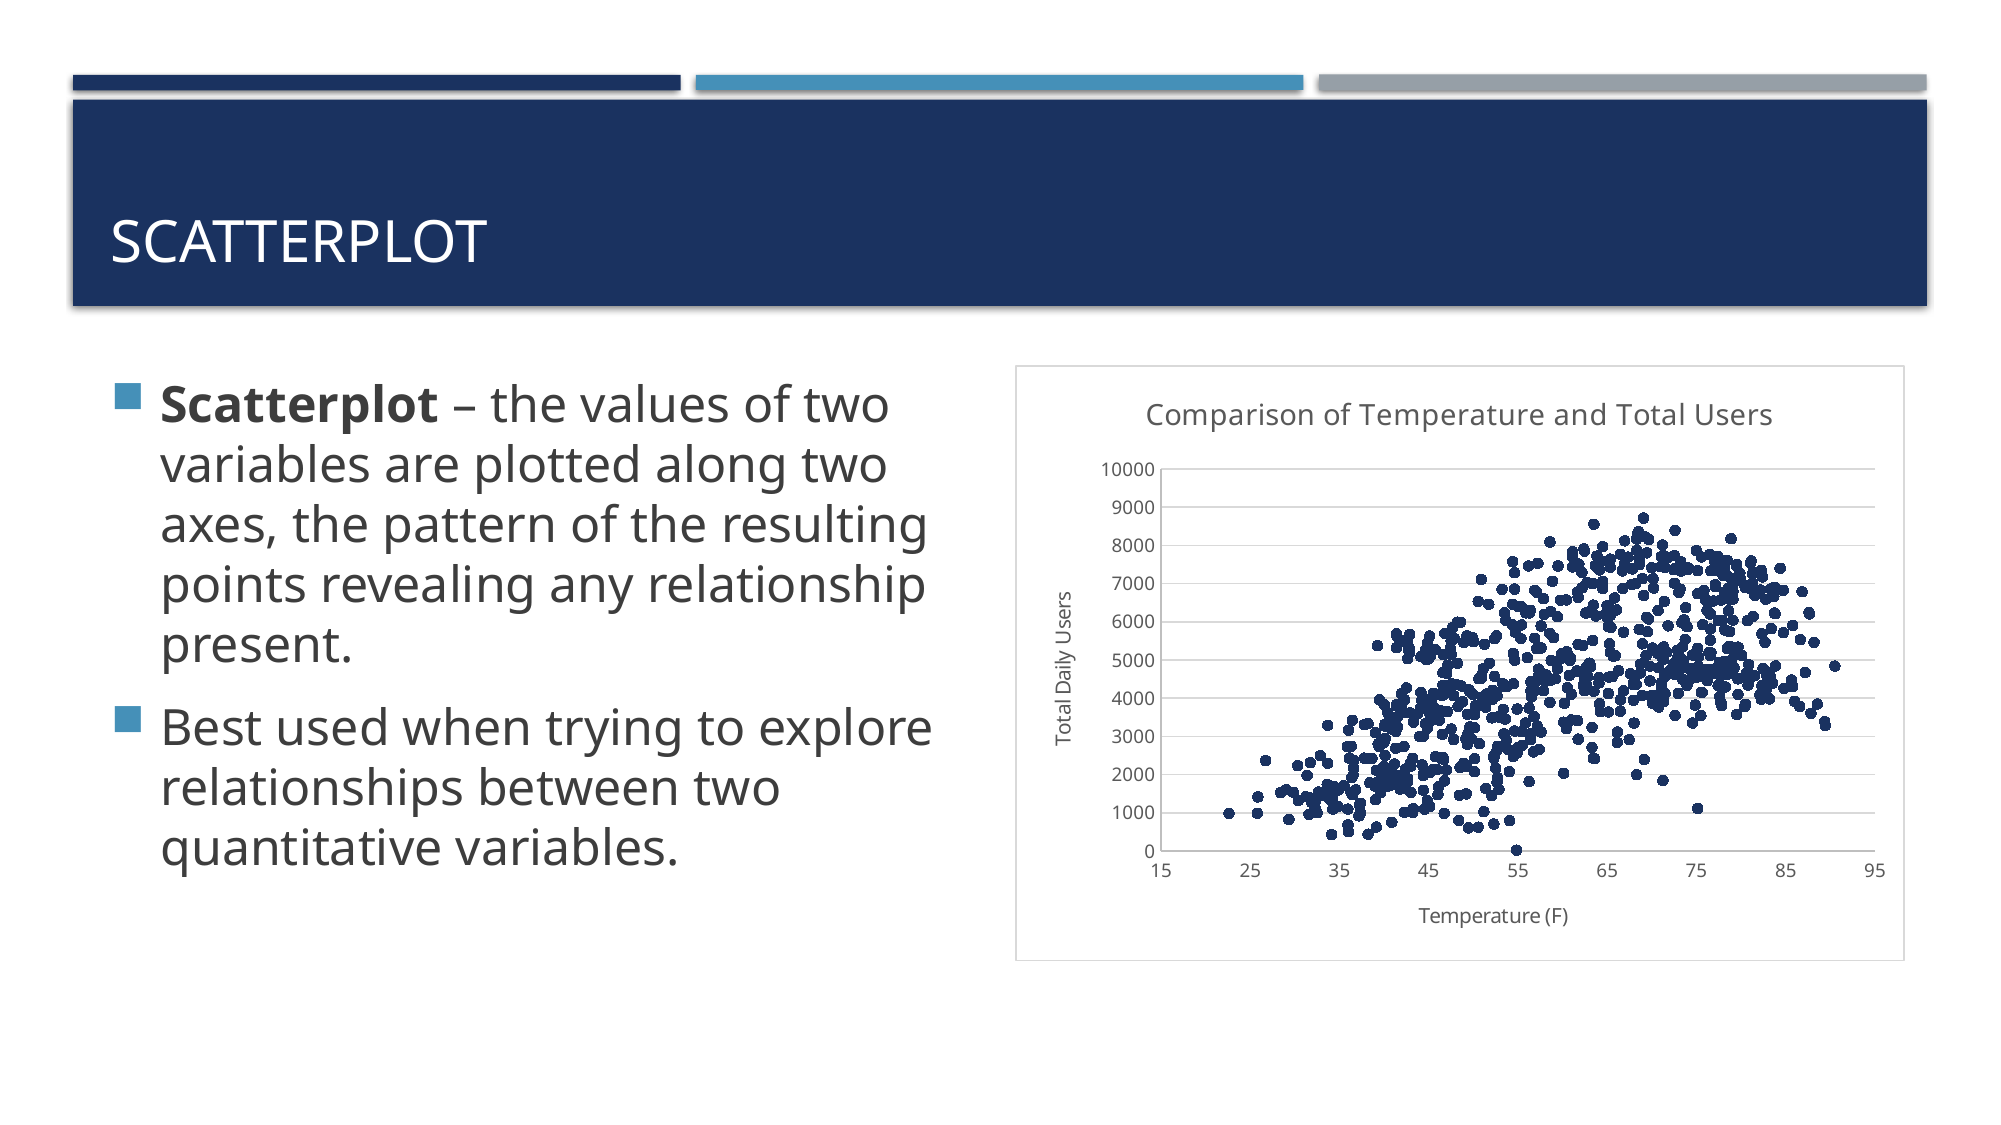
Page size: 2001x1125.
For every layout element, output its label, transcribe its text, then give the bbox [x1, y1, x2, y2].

list Scatterplot – the values of two variables are plotted along two axes, the pattern of the resulting points revealing any relationship present. Best used when trying to explore relationships between two quantitative variables. [95, 365, 985, 962]
title Scatterplot [95, 119, 1905, 282]
chart [1014, 364, 1906, 962]
